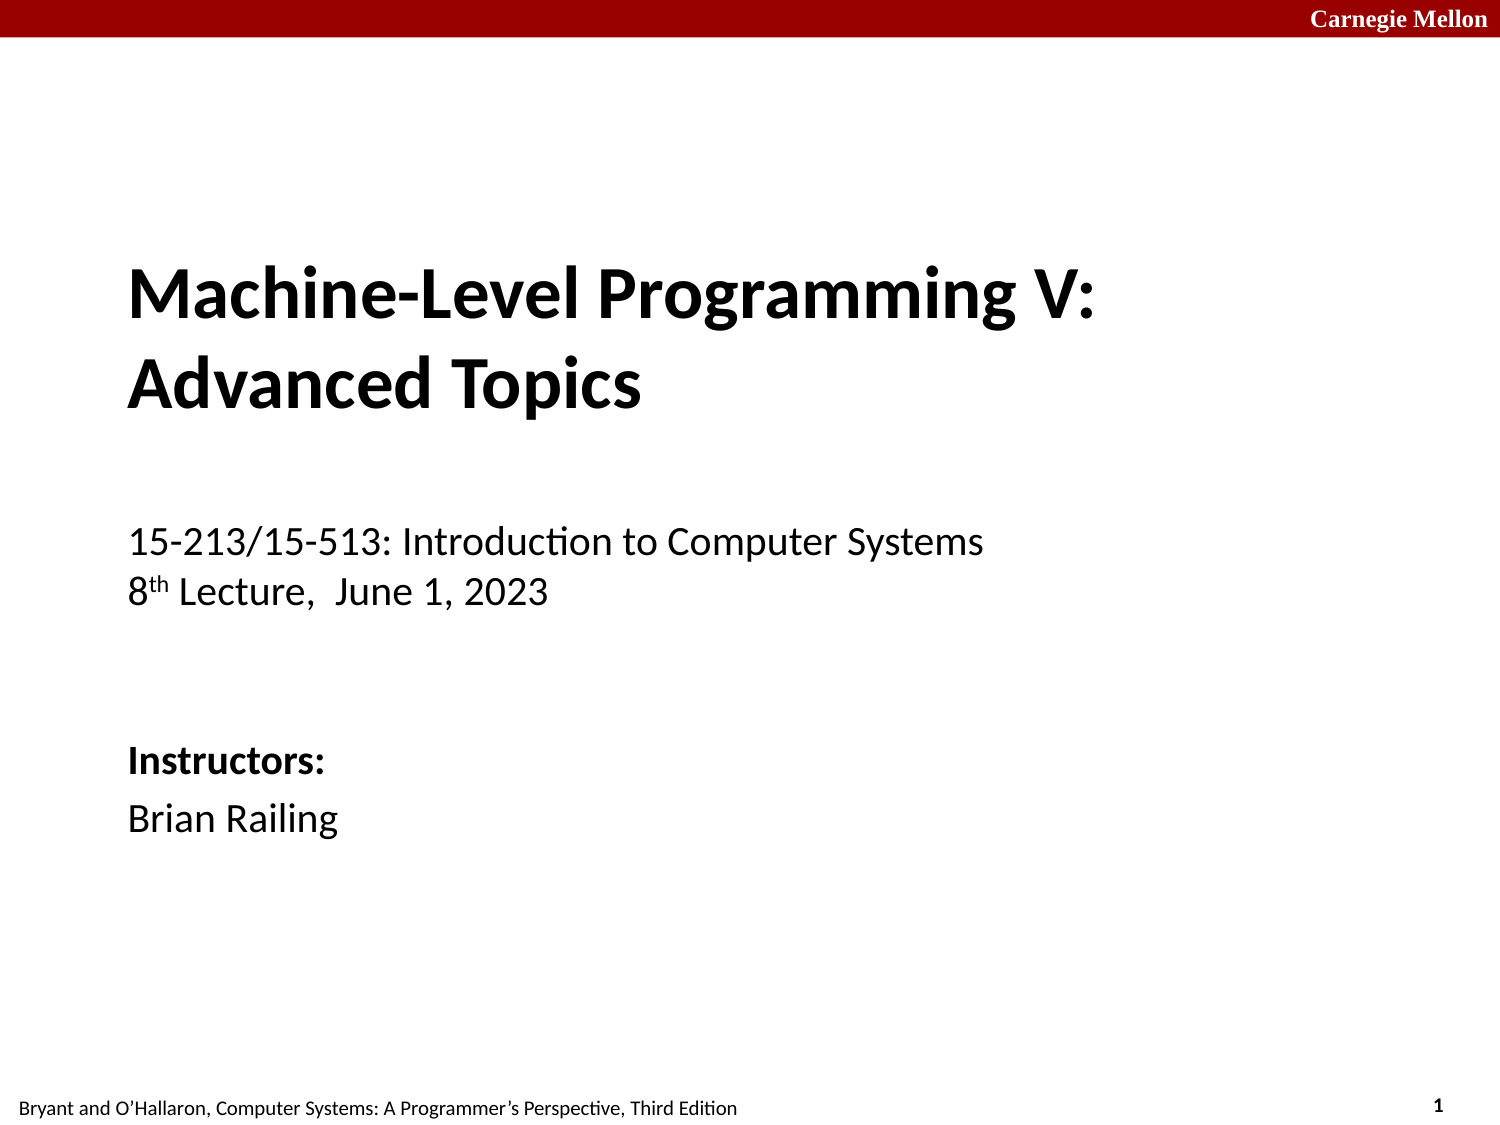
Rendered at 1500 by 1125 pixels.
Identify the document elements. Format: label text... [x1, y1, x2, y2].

subtitle Instructors: Brian Railing [112, 724, 1373, 1013]
title Machine-Level Programming V: Advanced Topics 15-213/15-513: Introduction to Computer Systems 8th Lecture, June 1, 2023 [112, 249, 1426, 608]
